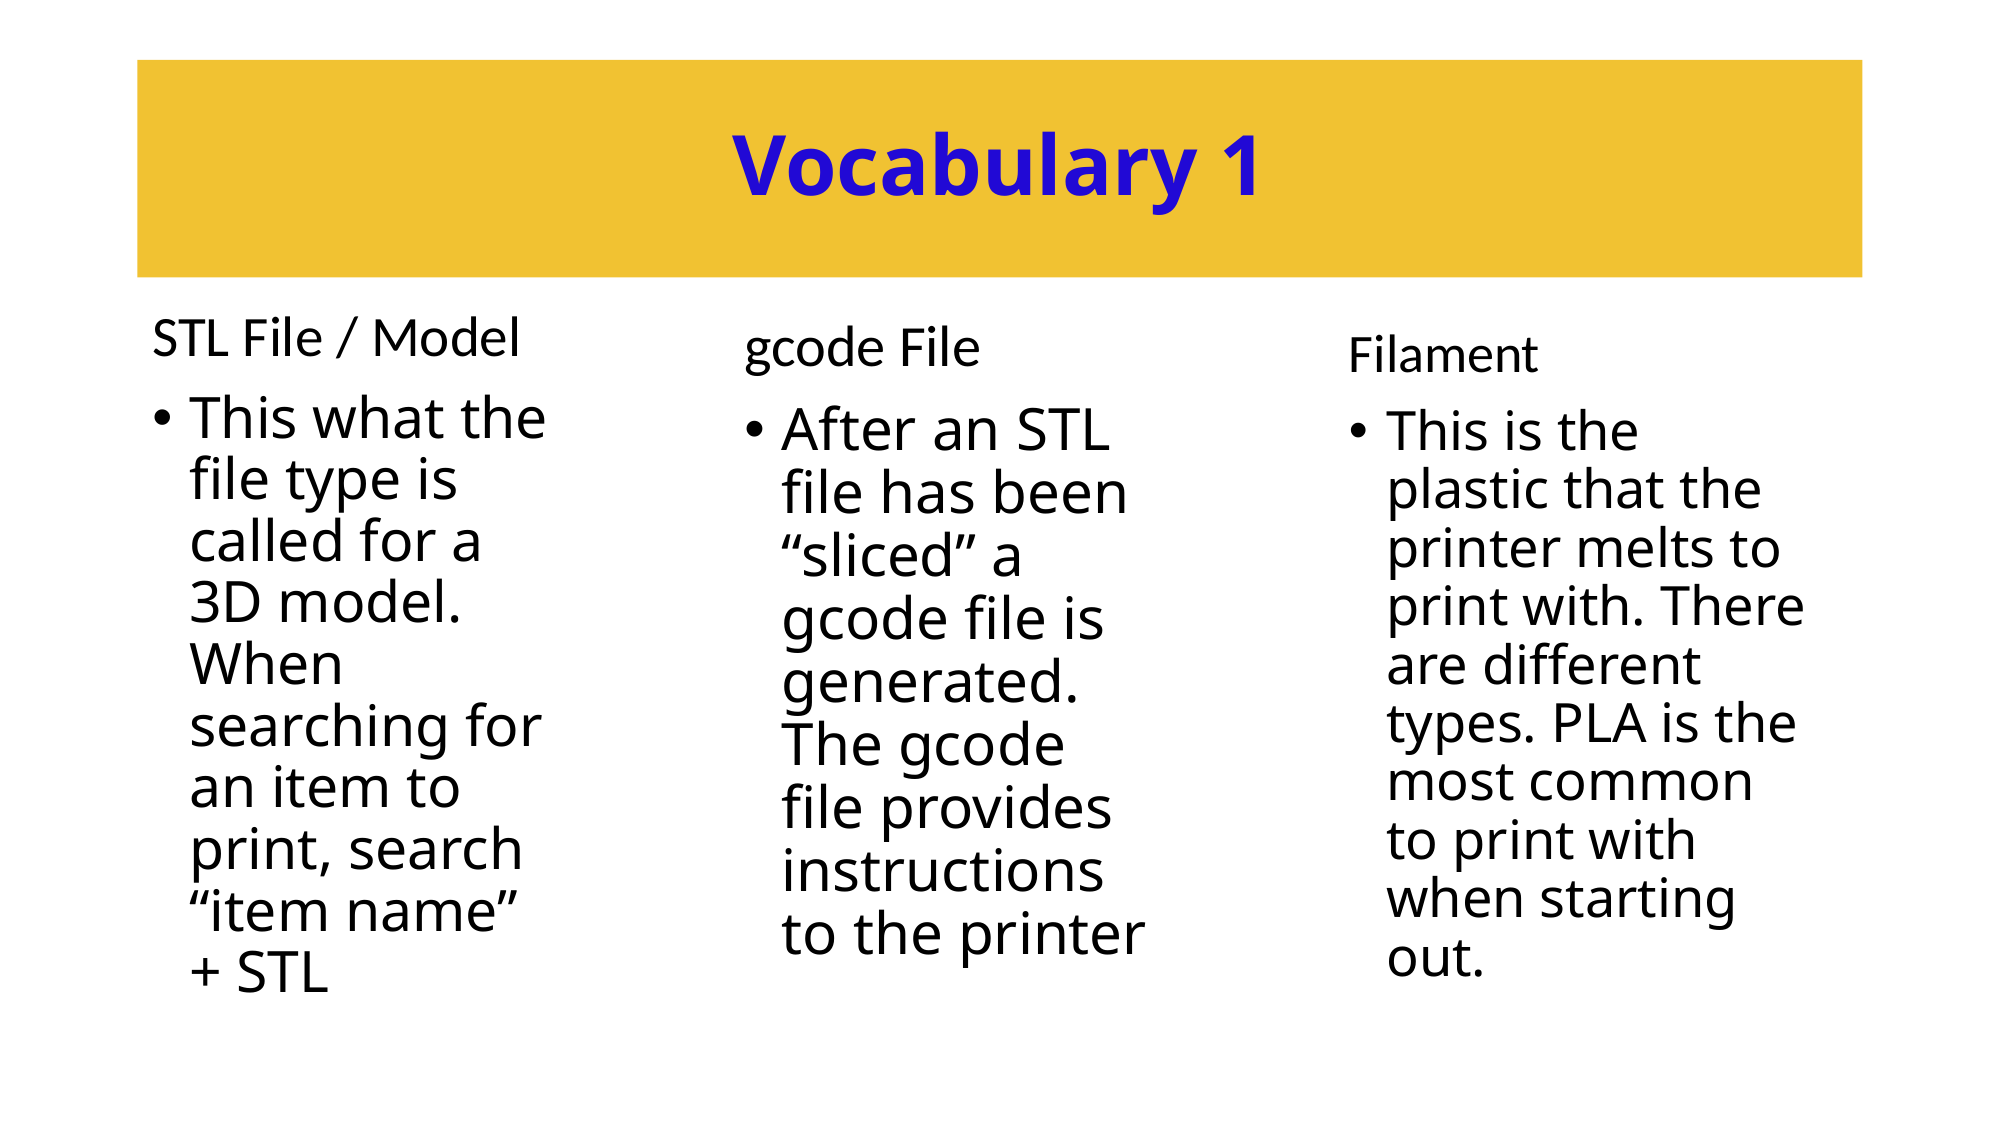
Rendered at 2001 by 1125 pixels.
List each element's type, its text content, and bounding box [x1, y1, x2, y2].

list gcode File After an STL file has been “sliced” a gcode file is generated. The gcode file provides instructions to the printer [729, 309, 1178, 1010]
title Vocabulary 1 [137, 59, 1863, 278]
list STL File / Model This what the file type is called for a 3D model. When searching for an item to print, search “item name” + STL [137, 299, 574, 1014]
list Filament This is the plastic that the printer melts to print with. There are different types. PLA is the most common to print with when starting out. [1333, 318, 1826, 1007]
